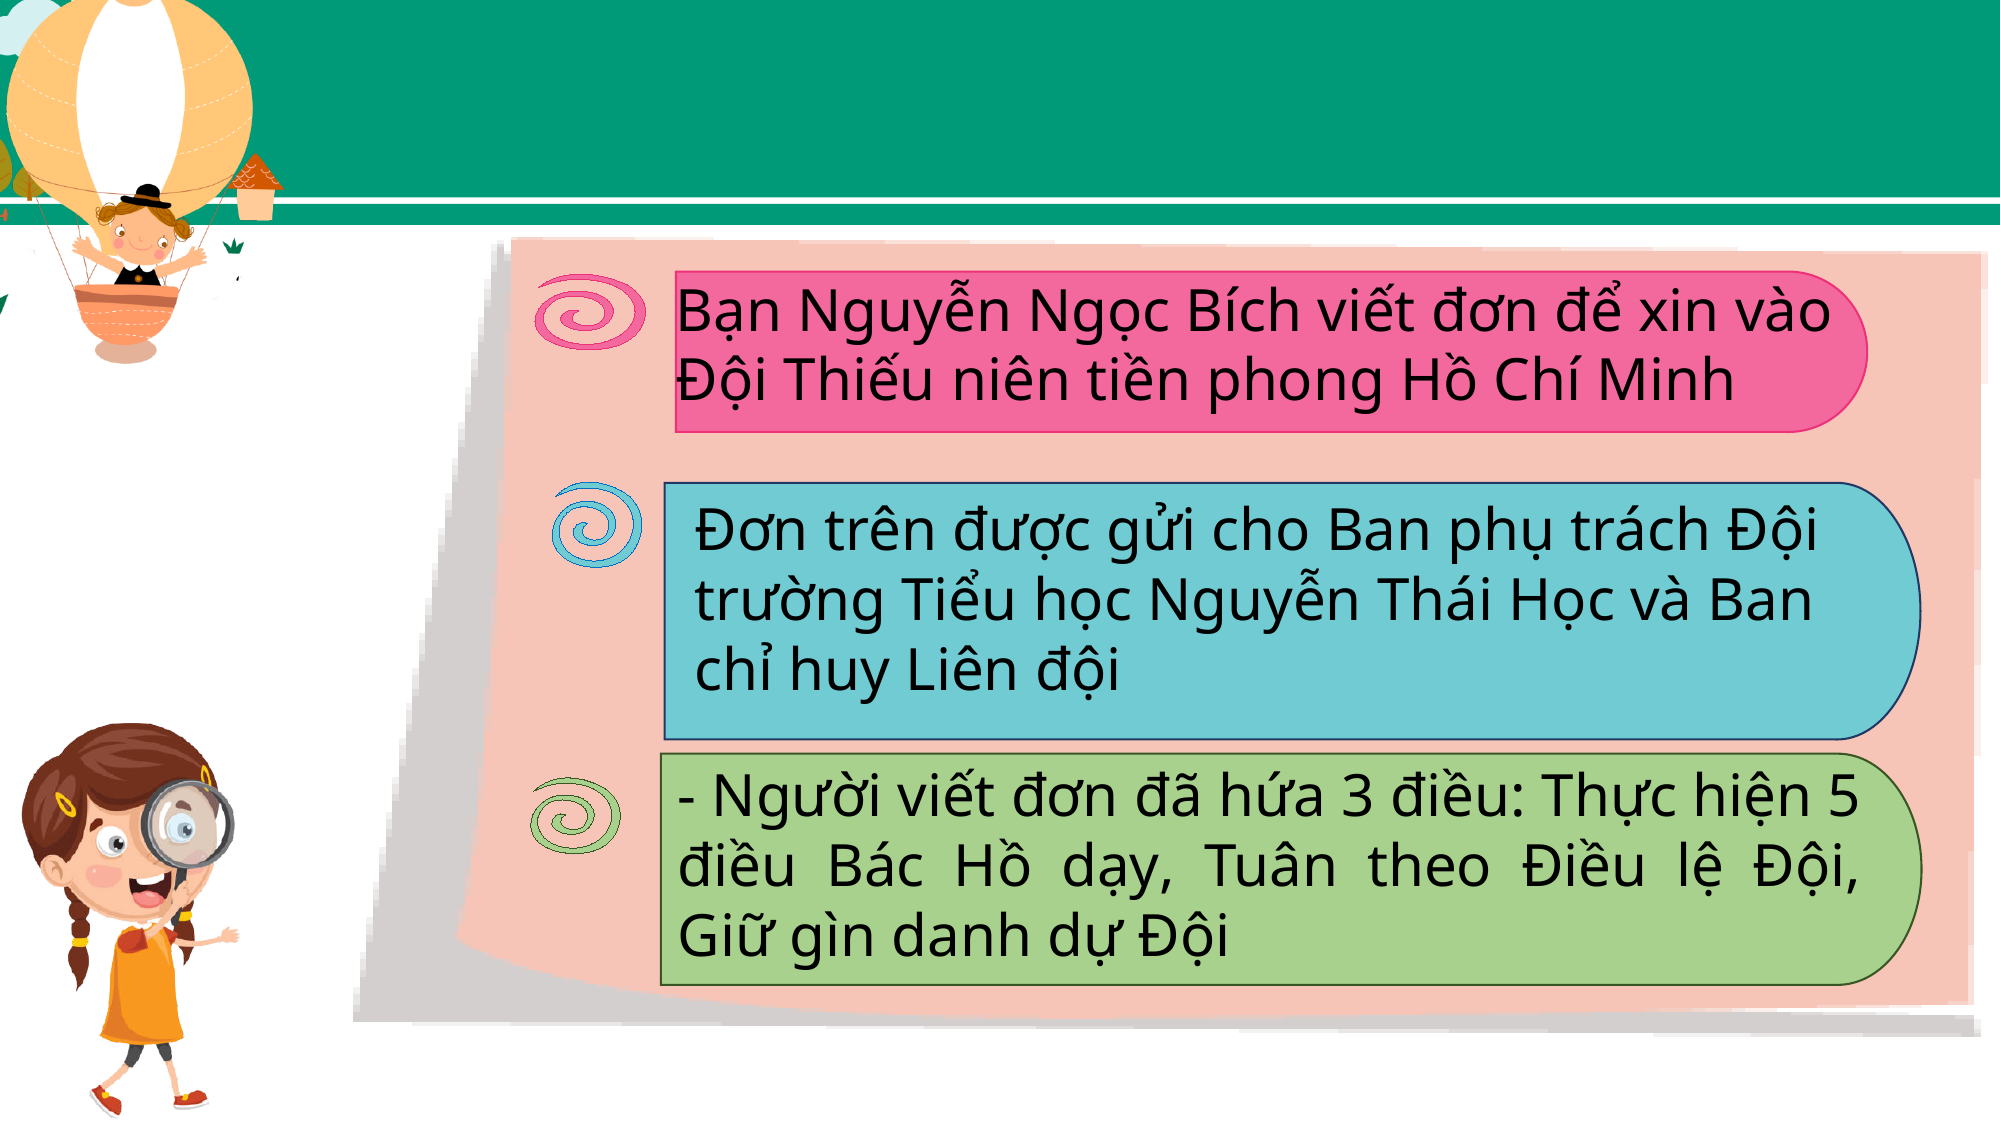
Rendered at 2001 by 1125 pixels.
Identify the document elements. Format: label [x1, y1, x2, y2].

picture [347, 237, 1988, 1037]
picture [0, 0, 298, 373]
text_box [527, 750, 1922, 985]
text_box [549, 479, 1921, 740]
text_box [298, 203, 2000, 226]
text_box [531, 265, 1868, 432]
picture [12, 705, 249, 1125]
text_box [298, 0, 2000, 198]
